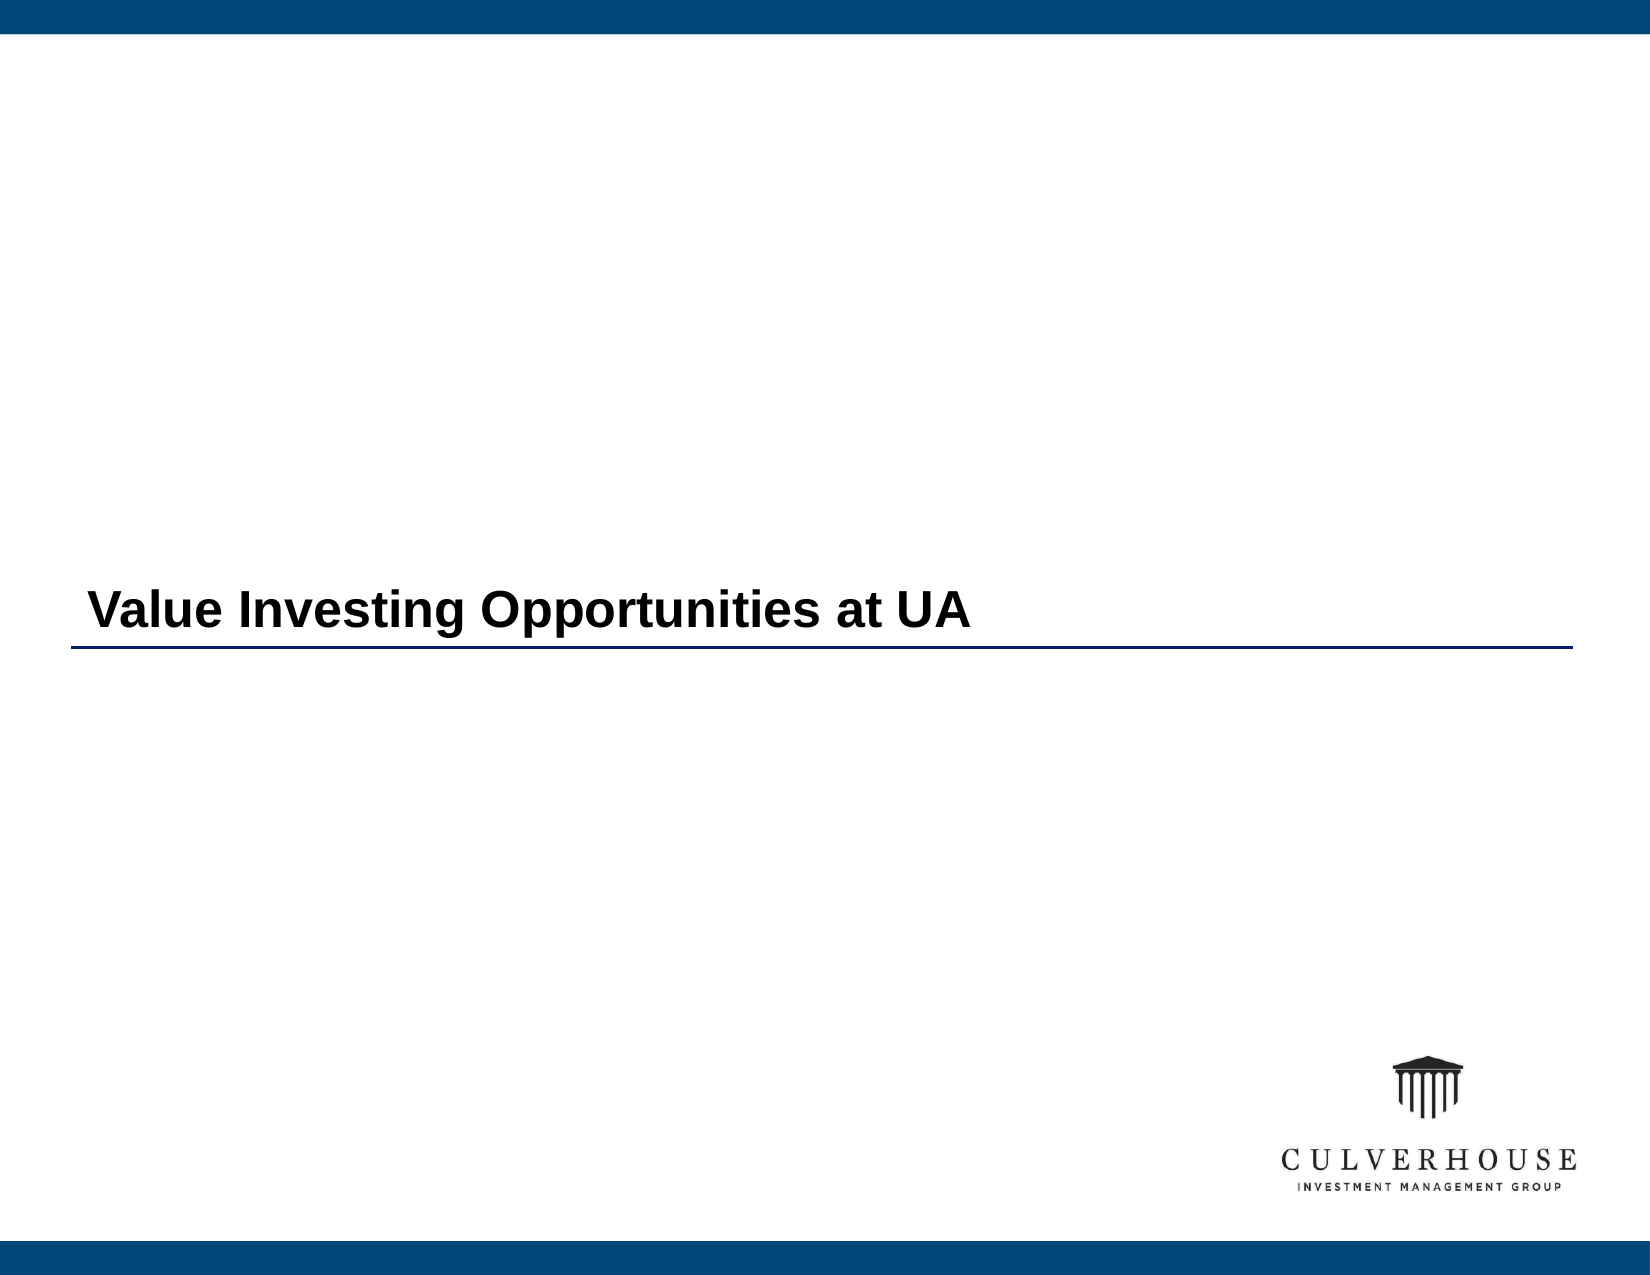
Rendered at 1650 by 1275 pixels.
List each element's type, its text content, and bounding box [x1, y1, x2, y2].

text_box [0, 0, 1650, 35]
text_box [0, 1241, 1650, 1275]
picture [1254, 1031, 1605, 1223]
list Value Investing Opportunities at UA [70, 566, 1558, 647]
